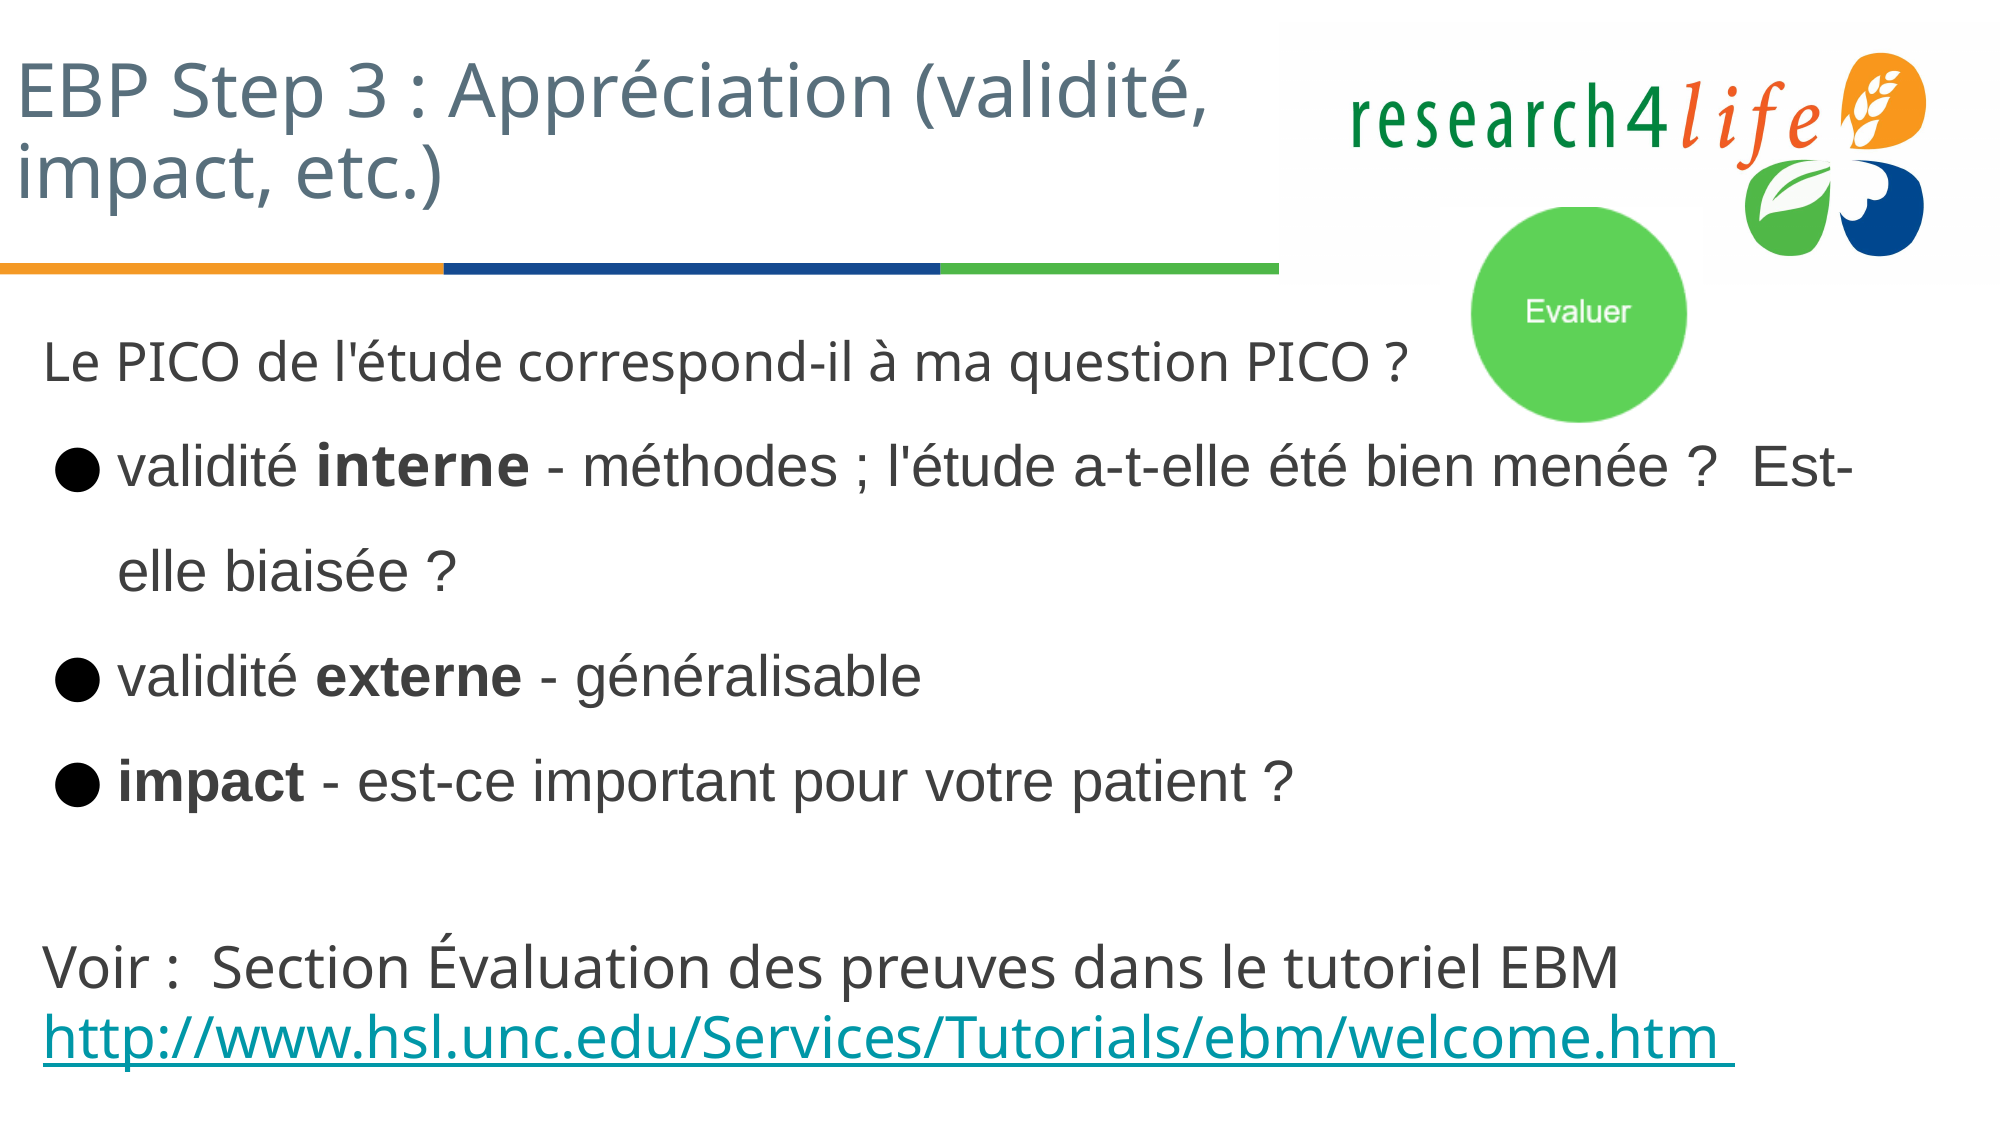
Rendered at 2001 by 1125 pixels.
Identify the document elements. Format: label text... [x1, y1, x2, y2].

picture [1279, 22, 2000, 435]
list Le PICO de l'étude correspond-il à ma question PICO ? validité interne - méthodes ; l'étude a-t-elle été bien menée ? Est-elle biaisée ? validité externe - généralisable impact - est-ce important pour votre patient ? Voir : Section Évaluation des preuves dans le tutoriel EBM http://www.hsl.unc.edu/Services/Tutorials/ebm/welcome.htm [27, 327, 1938, 1110]
title EBP Step 3 : Appréciation (validité, impact, etc.) [0, 45, 1339, 157]
